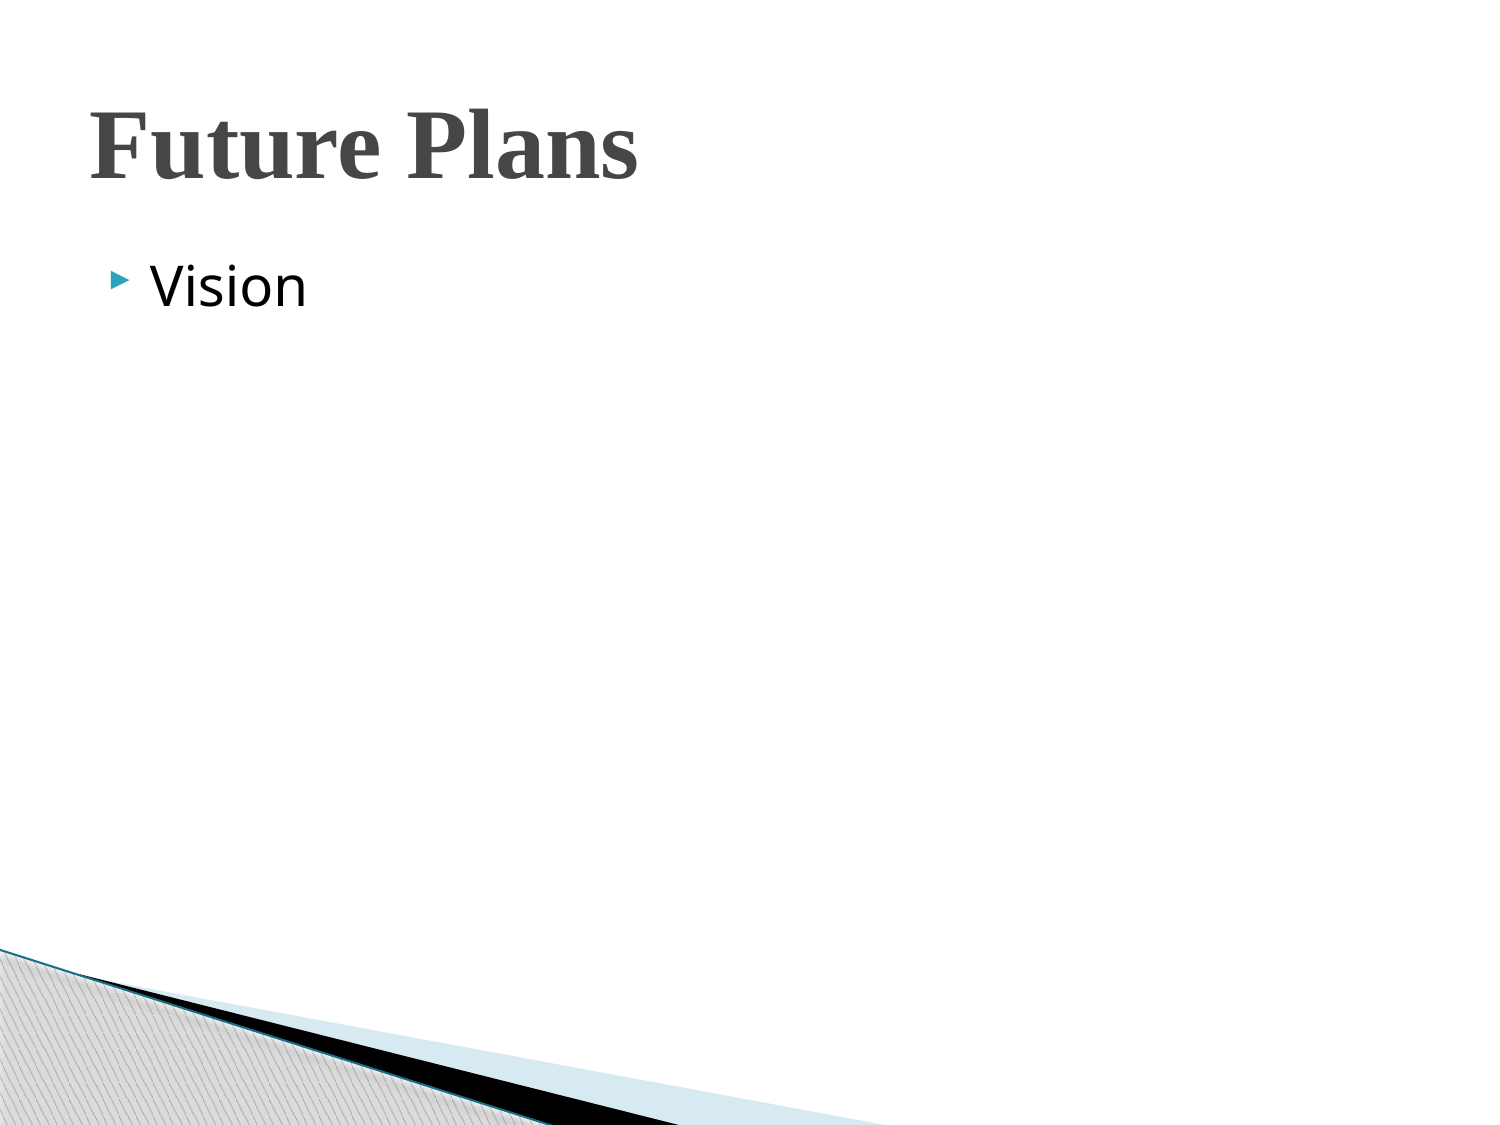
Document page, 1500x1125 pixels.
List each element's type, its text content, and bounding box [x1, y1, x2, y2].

title Future Plans [75, 45, 1425, 233]
list Vision [75, 243, 1425, 986]
